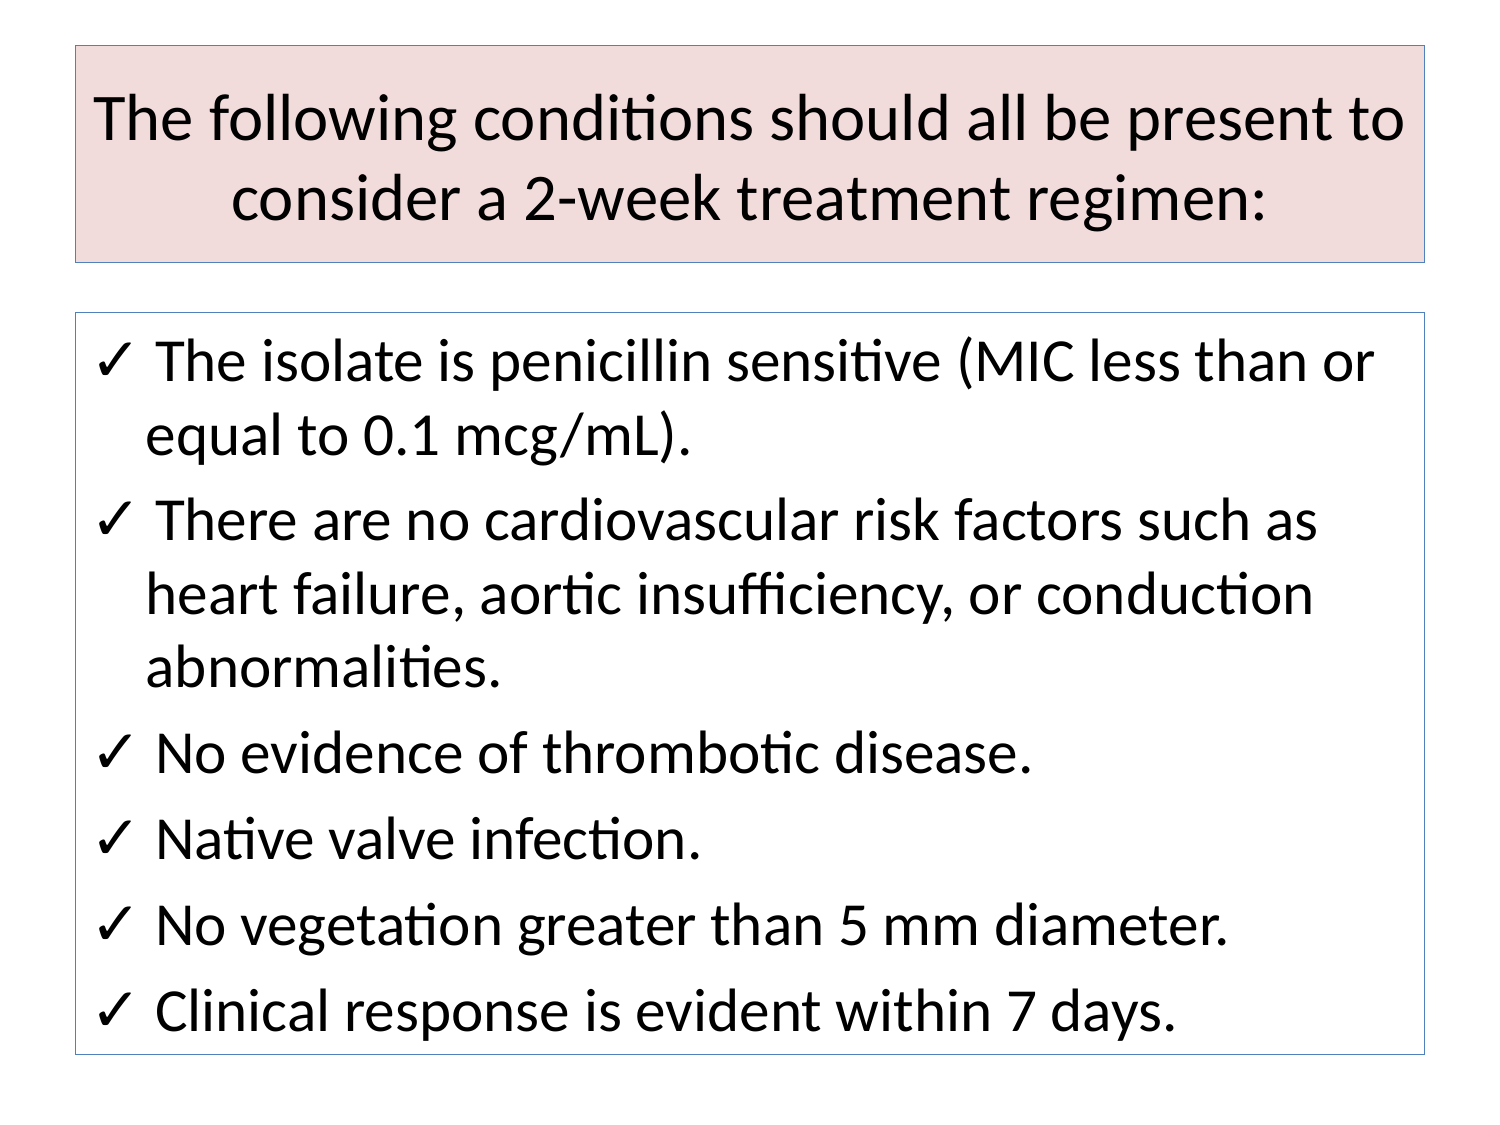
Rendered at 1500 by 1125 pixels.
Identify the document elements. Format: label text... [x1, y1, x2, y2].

title The following conditions should all be present to consider a 2-week treatment regimen: [75, 45, 1425, 263]
list ✓ The isolate is penicillin sensitive (MIC less than or equal to 0.1 mcg/mL). ✓ There are no cardiovascular risk factors such as heart failure, aortic insufficiency, or conduction abnormalities. ✓ No evidence of thrombotic disease. ✓ Native valve infection. ✓ No vegetation greater than 5 mm diameter. ✓ Clinical response is evident within 7 days. [75, 312, 1425, 1055]
